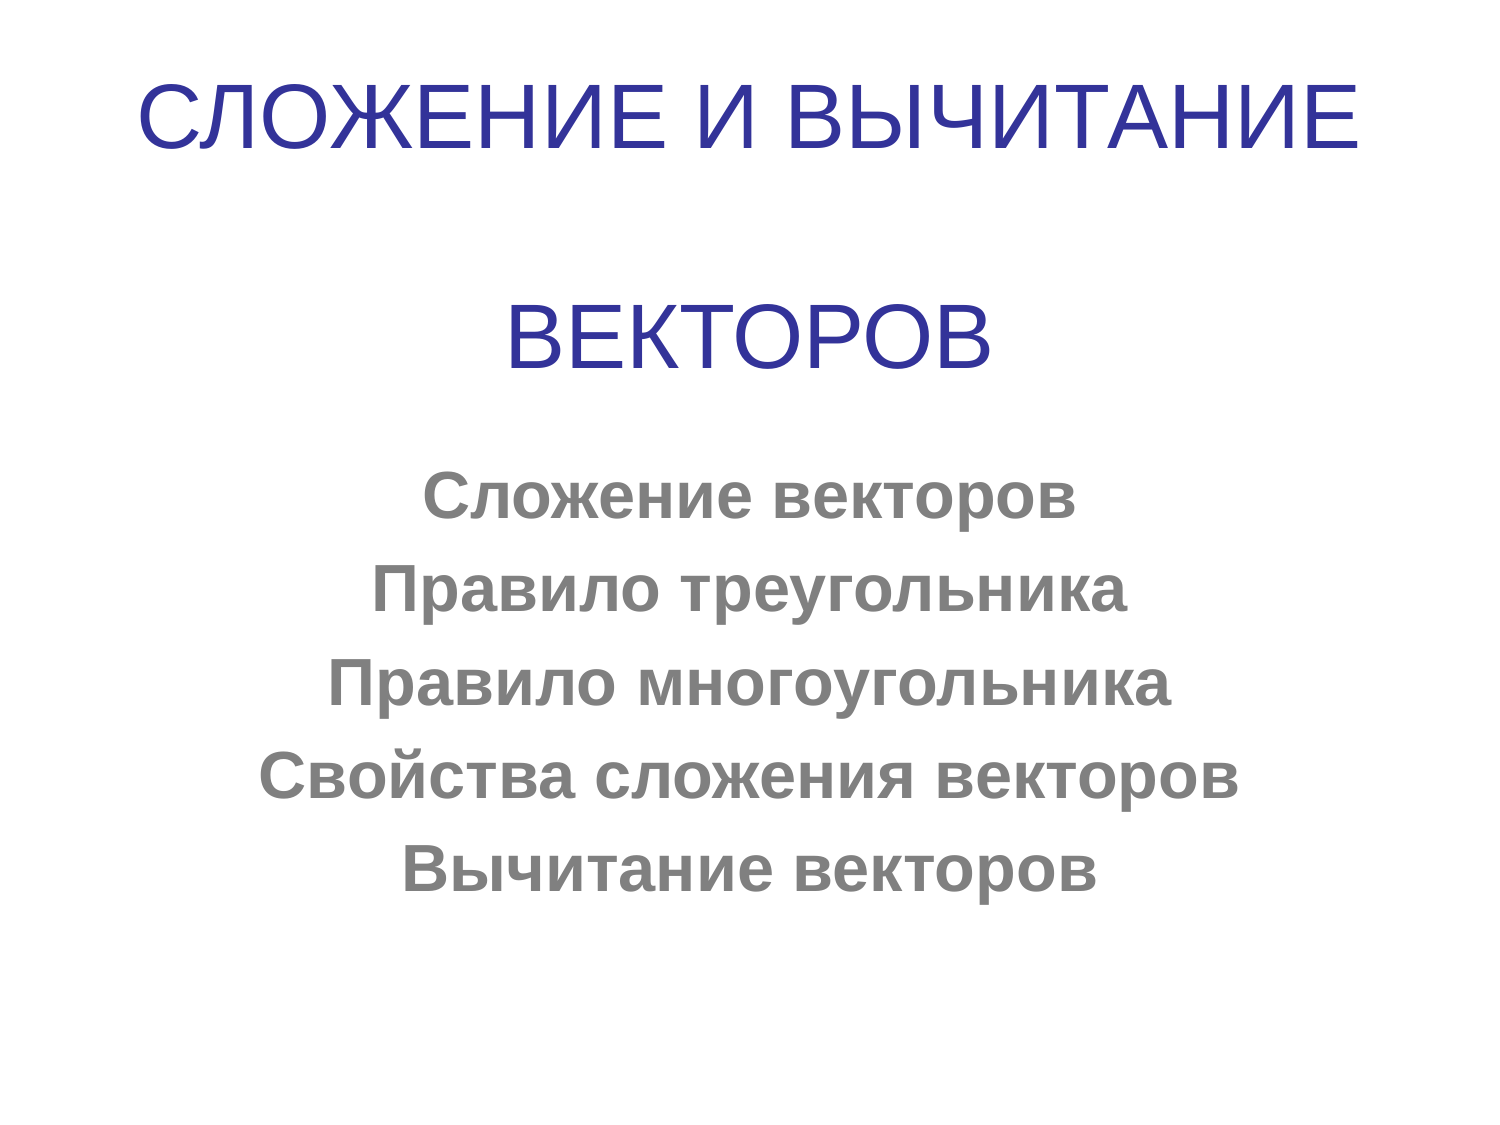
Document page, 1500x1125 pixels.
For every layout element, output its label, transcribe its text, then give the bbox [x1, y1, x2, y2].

title СЛОЖЕНИЕ И ВЫЧИТАНИЕ ВЕКТОРОВ [111, 101, 1388, 344]
subtitle Сложение векторов Правило треугольника Правило многоугольника Свойства сложения векторов Вычитание векторов [224, 444, 1276, 926]
